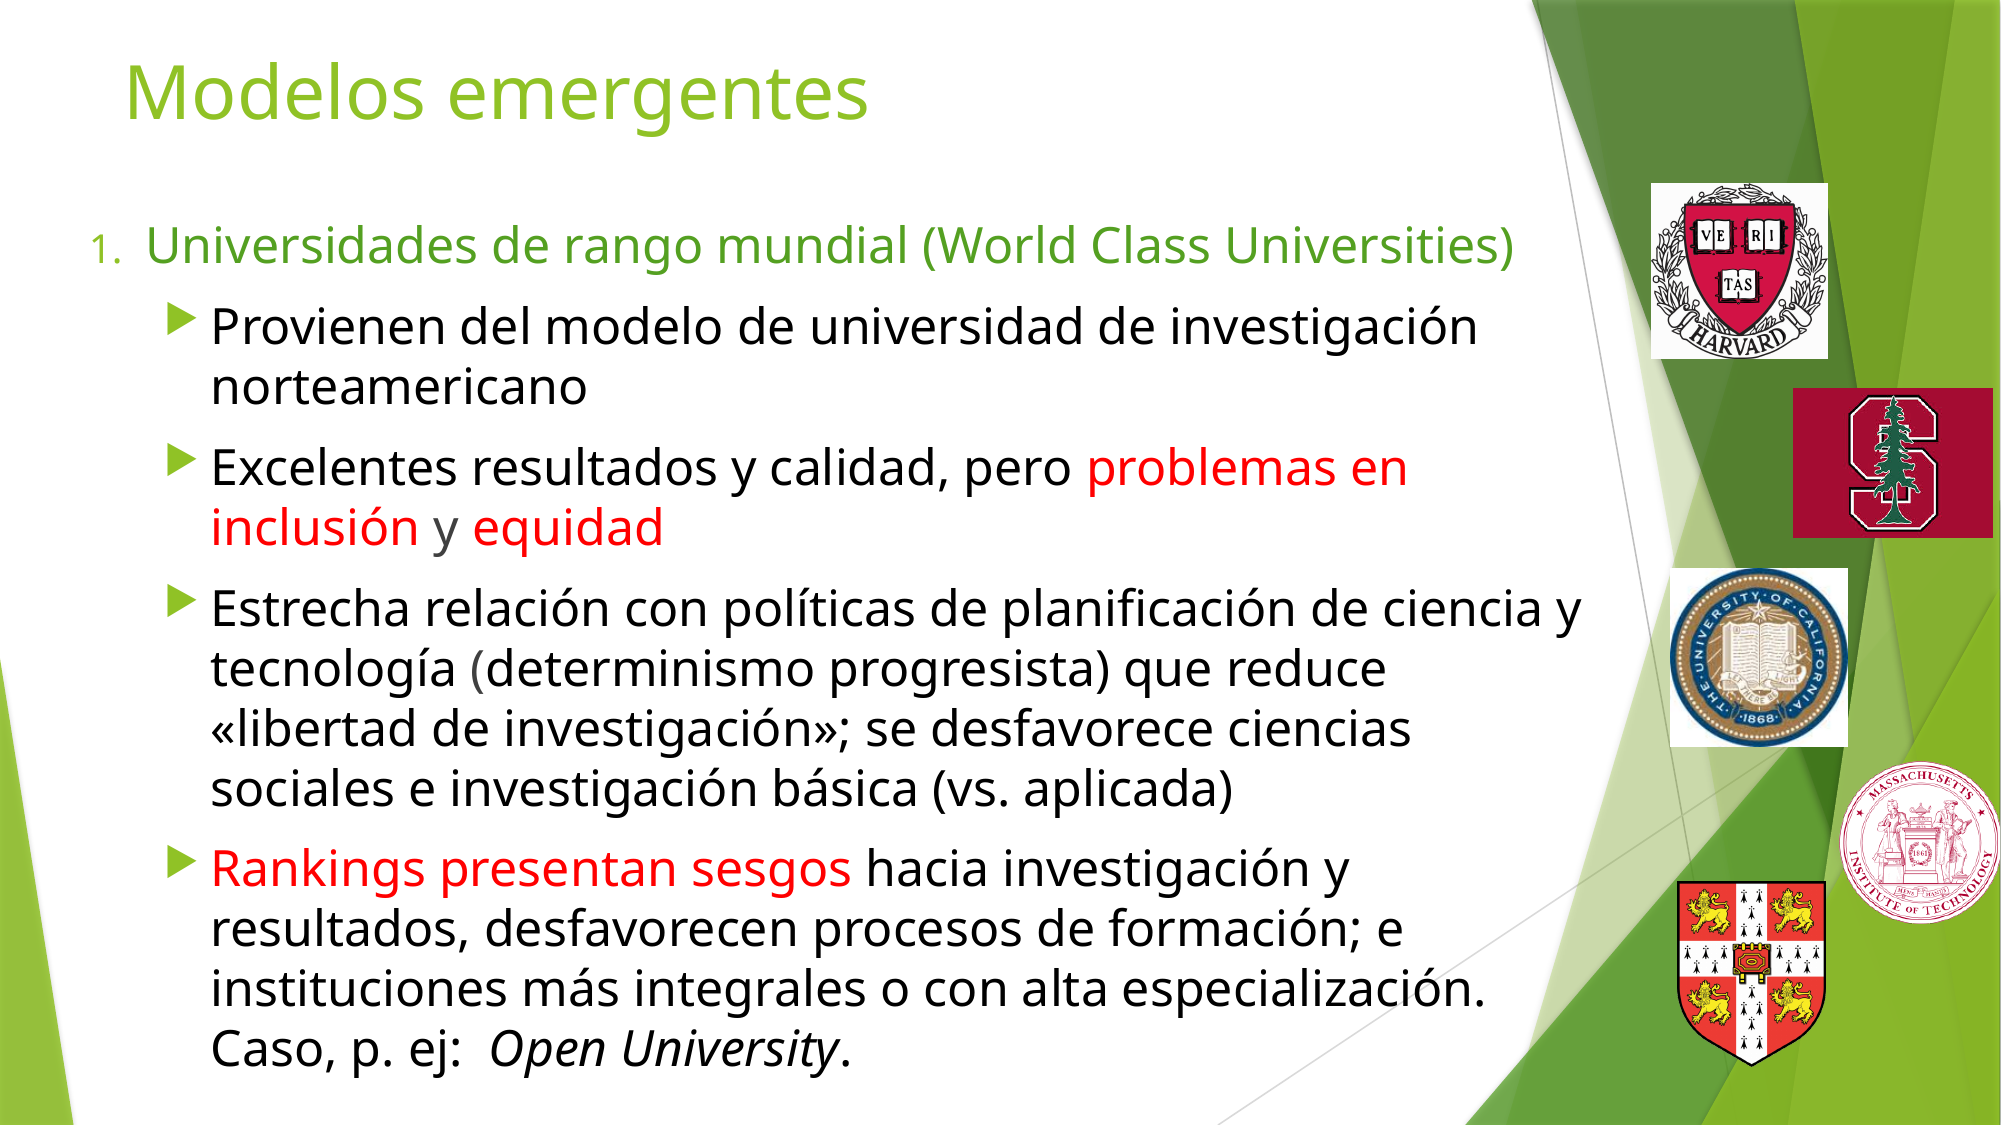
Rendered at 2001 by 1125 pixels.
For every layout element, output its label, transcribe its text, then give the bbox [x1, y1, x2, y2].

list Universidades de rango mundial (World Class Universities) Provienen del modelo de universidad de investigación norteamericano Excelentes resultados y calidad, pero problemas en inclusión y equidad Estrecha relación con políticas de planificación de ciencia y tecnología (determinismo progresista) que reduce «libertad de investigación»; se desfavorece ciencias sociales e investigación básica (vs. aplicada) Rankings presentan sesgos hacia investigación y resultados, desfavorecen procesos de formación; e instituciones más integrales o con alta especialización. Caso, p. ej: Open University. [73, 205, 1610, 999]
picture [1677, 880, 1826, 1068]
picture [1650, 183, 1828, 359]
title Modelos emergentes [108, 37, 1520, 205]
picture [1792, 388, 1993, 539]
picture [1839, 761, 2000, 925]
picture [1669, 568, 1849, 747]
